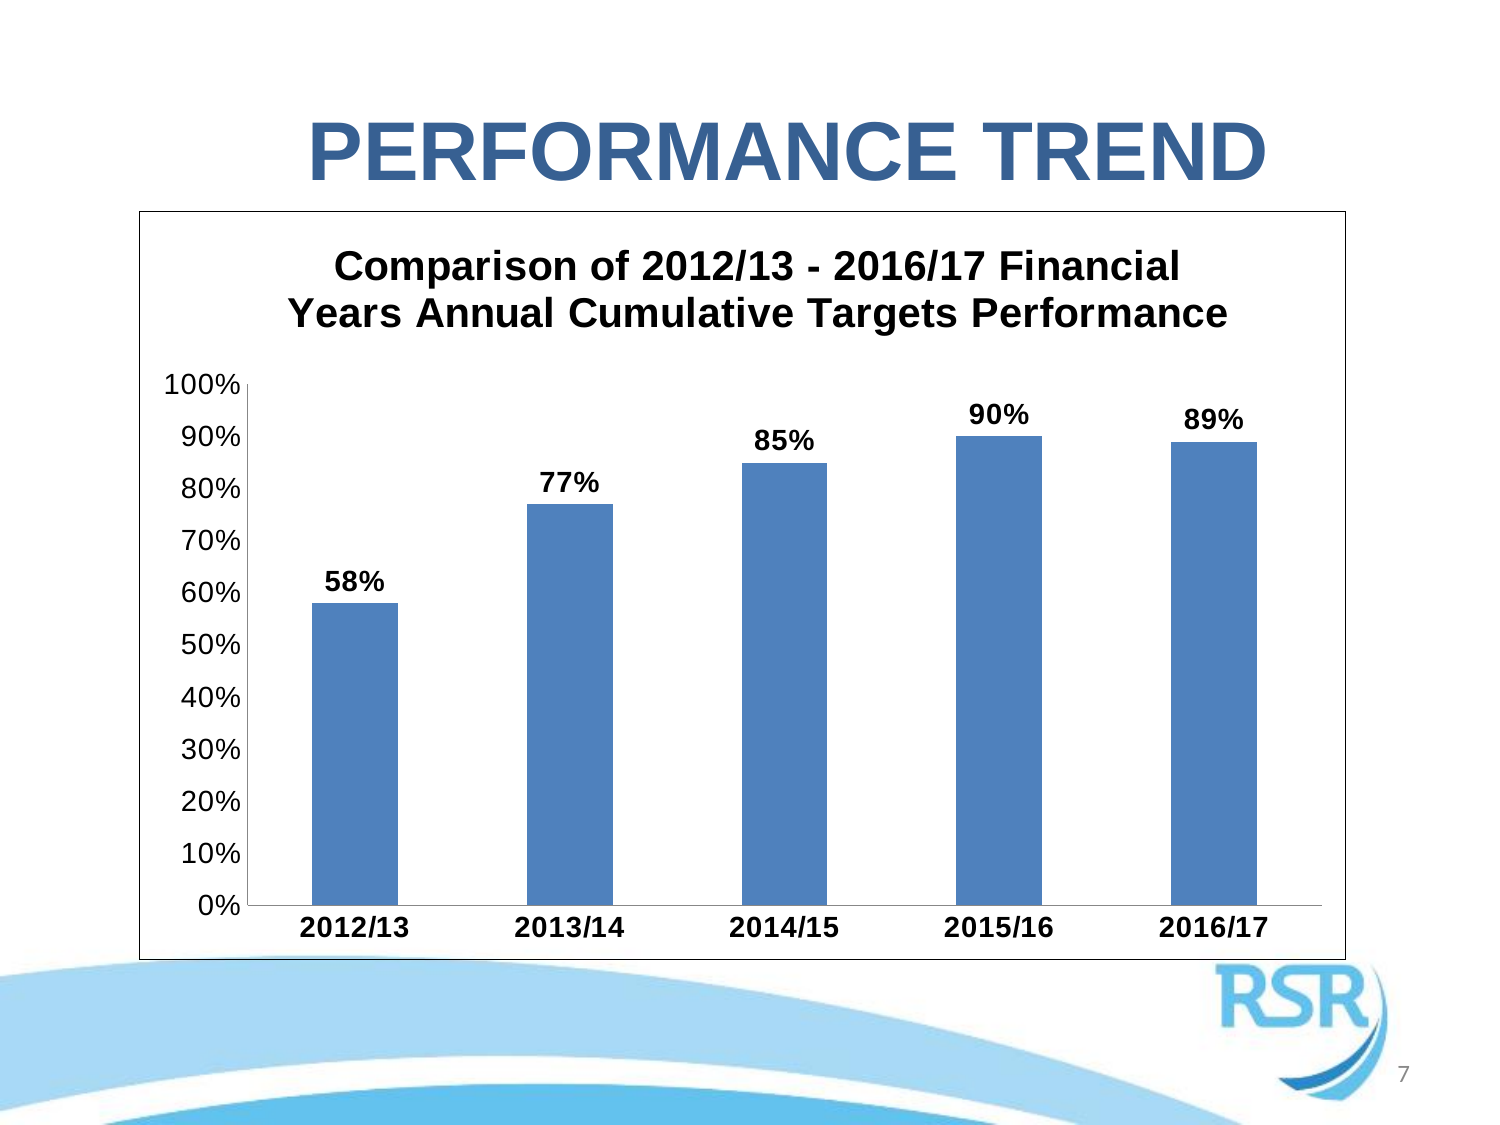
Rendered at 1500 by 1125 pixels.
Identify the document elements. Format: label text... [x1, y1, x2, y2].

picture [0, 0, 1500, 1125]
title PERFORMANCE TREND [113, 53, 1463, 241]
slide_number 7 [1074, 1042, 1425, 1103]
chart [139, 210, 1346, 960]
